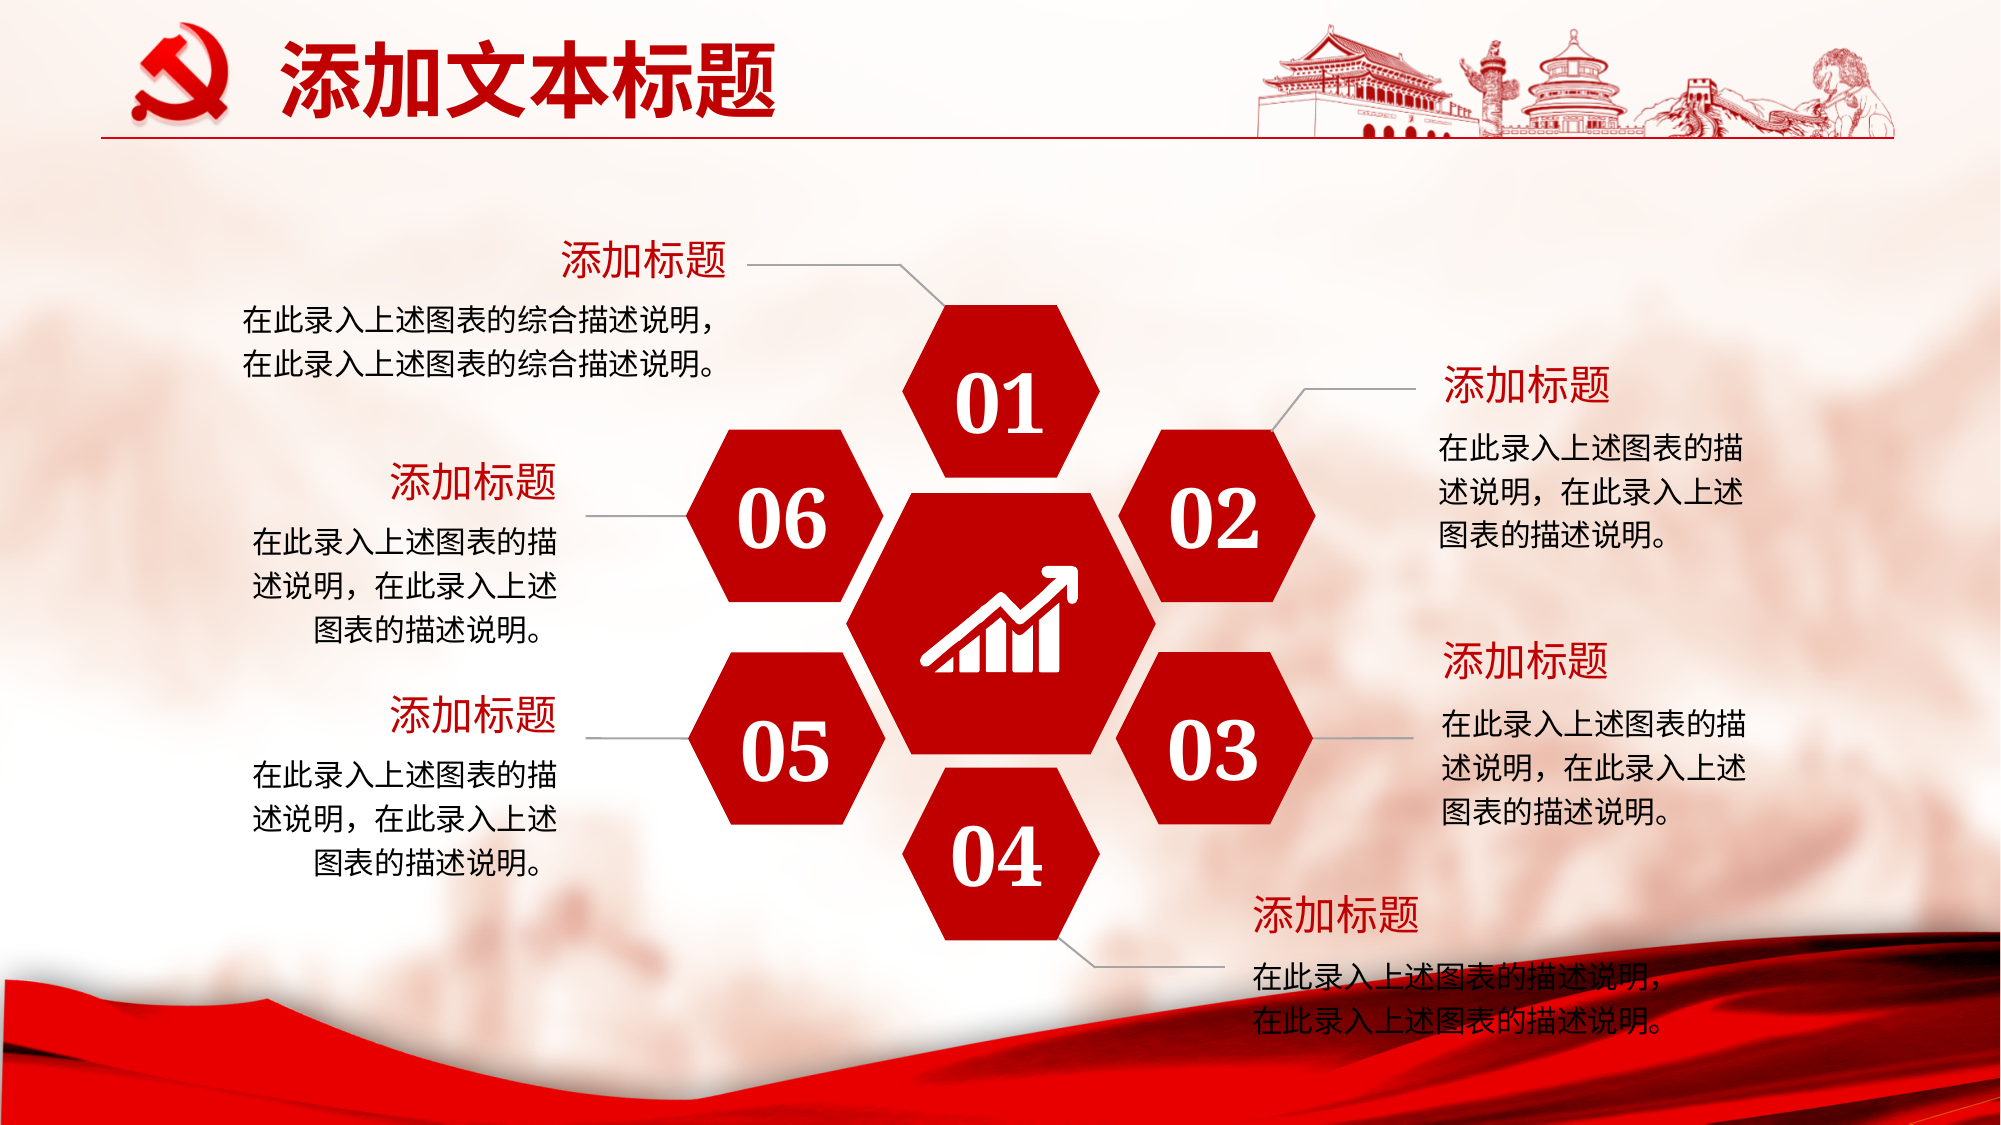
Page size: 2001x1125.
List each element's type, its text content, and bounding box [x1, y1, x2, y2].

text_box 在此录入上述图表的描述说明，在此录入上述图表的描述说明。 [1237, 943, 1716, 1047]
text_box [1115, 651, 1314, 825]
text_box 在此录入上述图表的描述说明，在此录入上述图表的描述说明。 [218, 508, 573, 656]
text_box 在此录入上述图表的描述说明，在此录入上述图表的描述说明。 [218, 741, 573, 888]
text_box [1055, 935, 1226, 968]
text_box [685, 429, 884, 603]
text_box 添加标题 [1428, 351, 1627, 413]
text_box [901, 304, 1101, 478]
text_box 在此录入上述图表的描述说明，在此录入上述图表的描述说明。 [1424, 413, 1786, 561]
text_box 在此录入上述图表的综合描述说明，在此录入上述图表的综合描述说明。 [212, 285, 746, 389]
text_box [901, 767, 1101, 941]
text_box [687, 652, 886, 825]
text_box 添加文本标题 [15, 20, 1042, 136]
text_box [1270, 388, 1417, 432]
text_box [1118, 429, 1316, 603]
text_box 添加标题 [1427, 627, 1625, 690]
text_box 添加标题 [1237, 881, 1436, 943]
picture [0, 0, 2001, 1125]
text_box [746, 264, 947, 308]
text_box 添加标题 [374, 681, 572, 741]
text_box 在此录入上述图表的描述说明，在此录入上述图表的描述说明。 [1426, 690, 1789, 837]
text_box 添加标题 [544, 226, 743, 285]
text_box 添加标题 [374, 448, 572, 508]
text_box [845, 492, 1156, 755]
